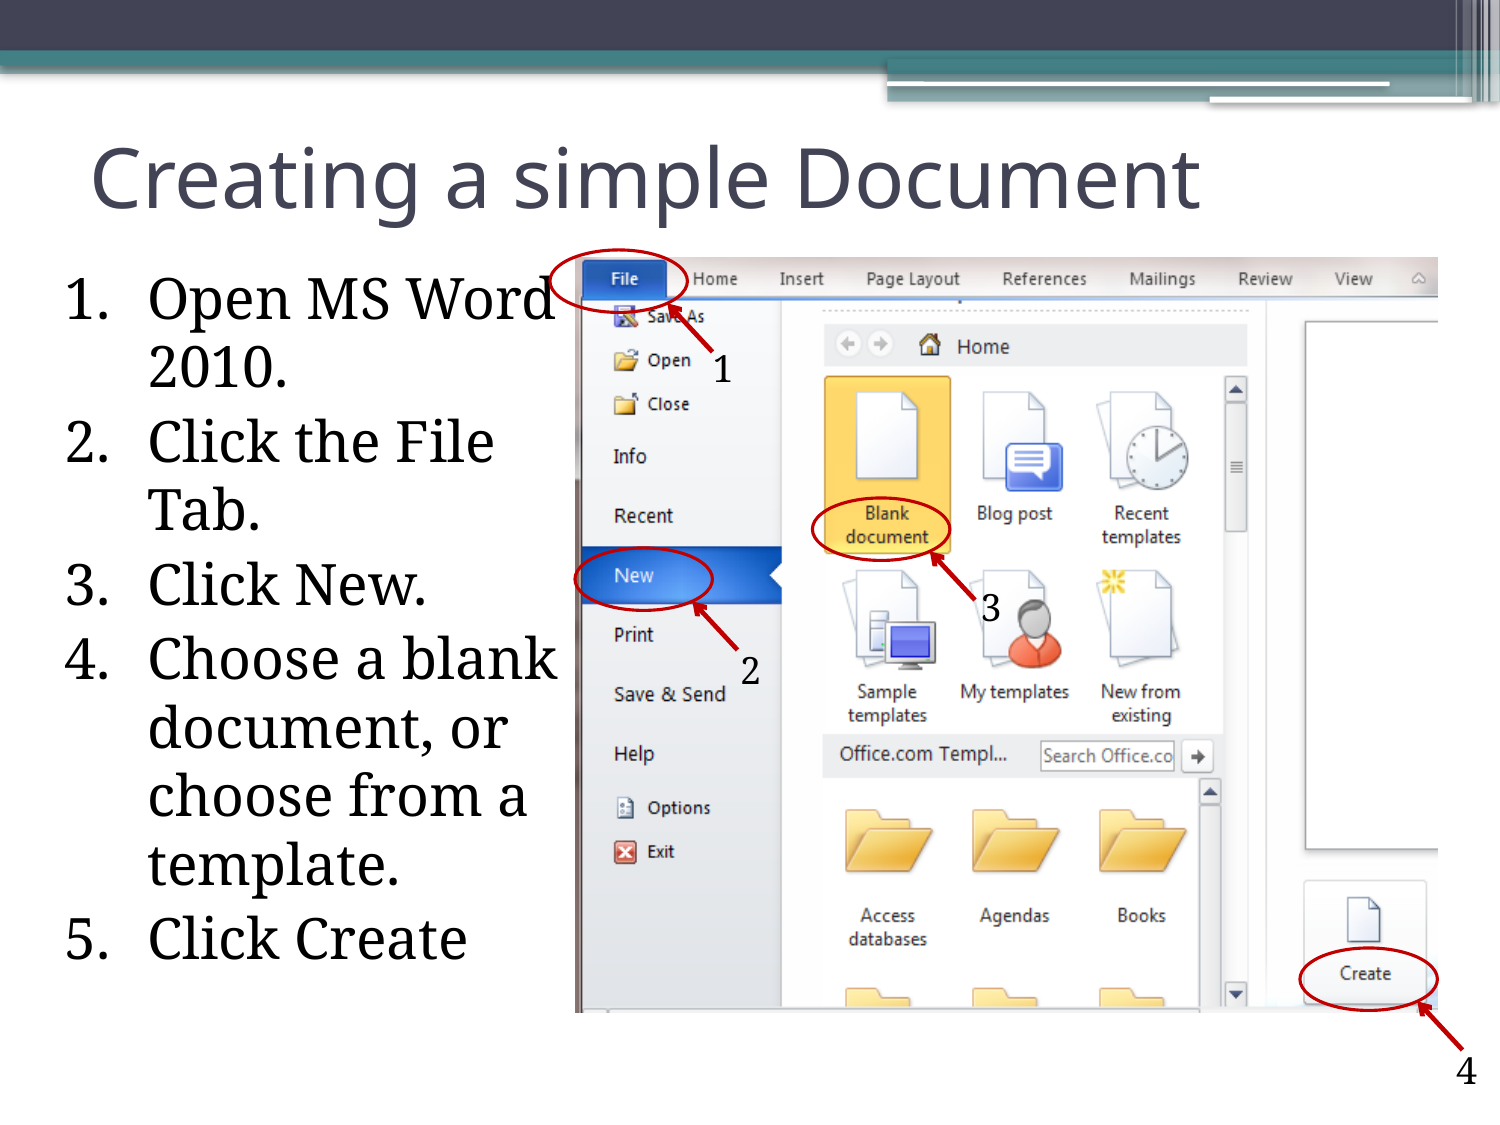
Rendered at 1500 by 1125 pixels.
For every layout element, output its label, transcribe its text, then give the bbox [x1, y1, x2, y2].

title Creating a simple Document [75, 87, 1425, 254]
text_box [1417, 1001, 1463, 1051]
picture [574, 257, 1438, 1013]
text_box [576, 248, 659, 255]
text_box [667, 303, 713, 353]
text_box 4 [1441, 1039, 1492, 1100]
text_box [929, 551, 976, 601]
list Open MS Word 2010. Click the File Tab. Click New. Choose a blank document, or choose from a template. Click Create [50, 254, 576, 980]
text_box [548, 256, 572, 304]
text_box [692, 601, 738, 651]
